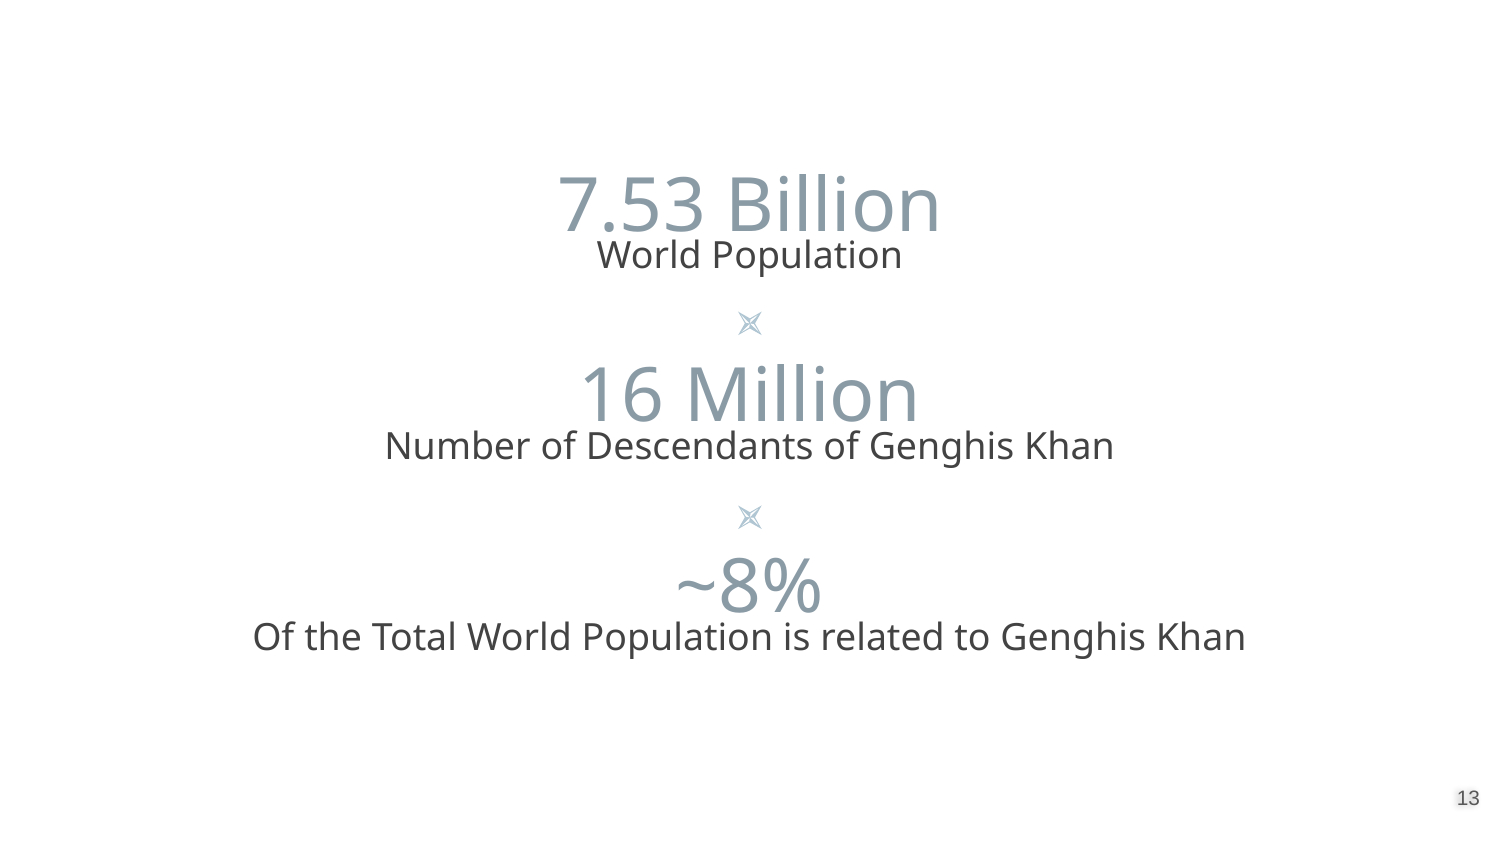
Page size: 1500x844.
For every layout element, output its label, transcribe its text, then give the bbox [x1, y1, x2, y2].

subtitle Of the Total World Population is related to Genghis Khan [233, 612, 1267, 689]
title 16 Million [233, 346, 1267, 422]
subtitle World Population [233, 231, 1267, 308]
text_box [738, 505, 762, 530]
title ~8% [233, 537, 1267, 612]
subtitle Number of Descendants of Genghis Khan [233, 422, 1267, 499]
title 7.53 Billion [233, 156, 1267, 231]
slide_number ‹#› [1389, 764, 1480, 830]
text_box [738, 311, 762, 336]
